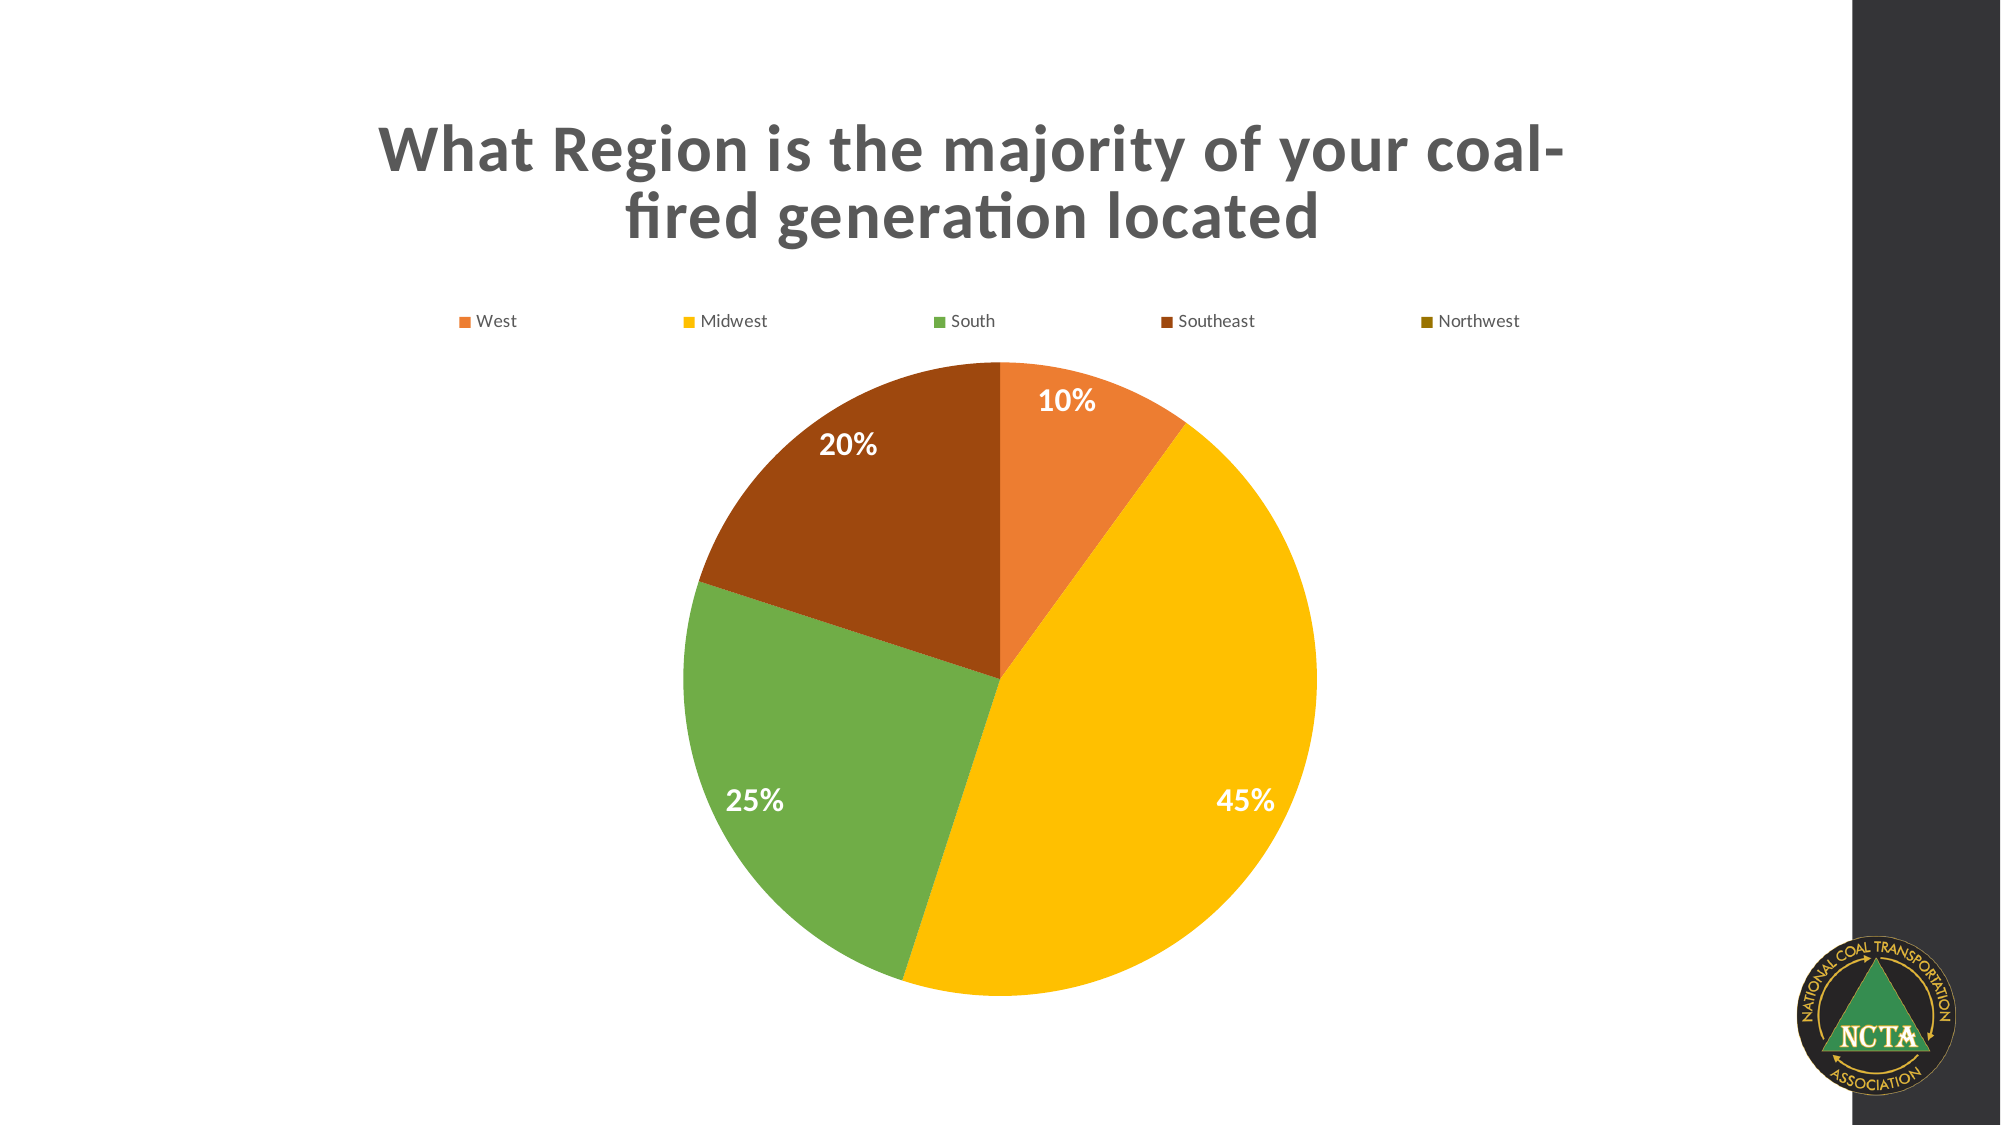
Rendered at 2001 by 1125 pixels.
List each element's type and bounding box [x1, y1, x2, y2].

chart [184, 101, 1816, 1015]
picture [1790, 929, 1963, 1099]
